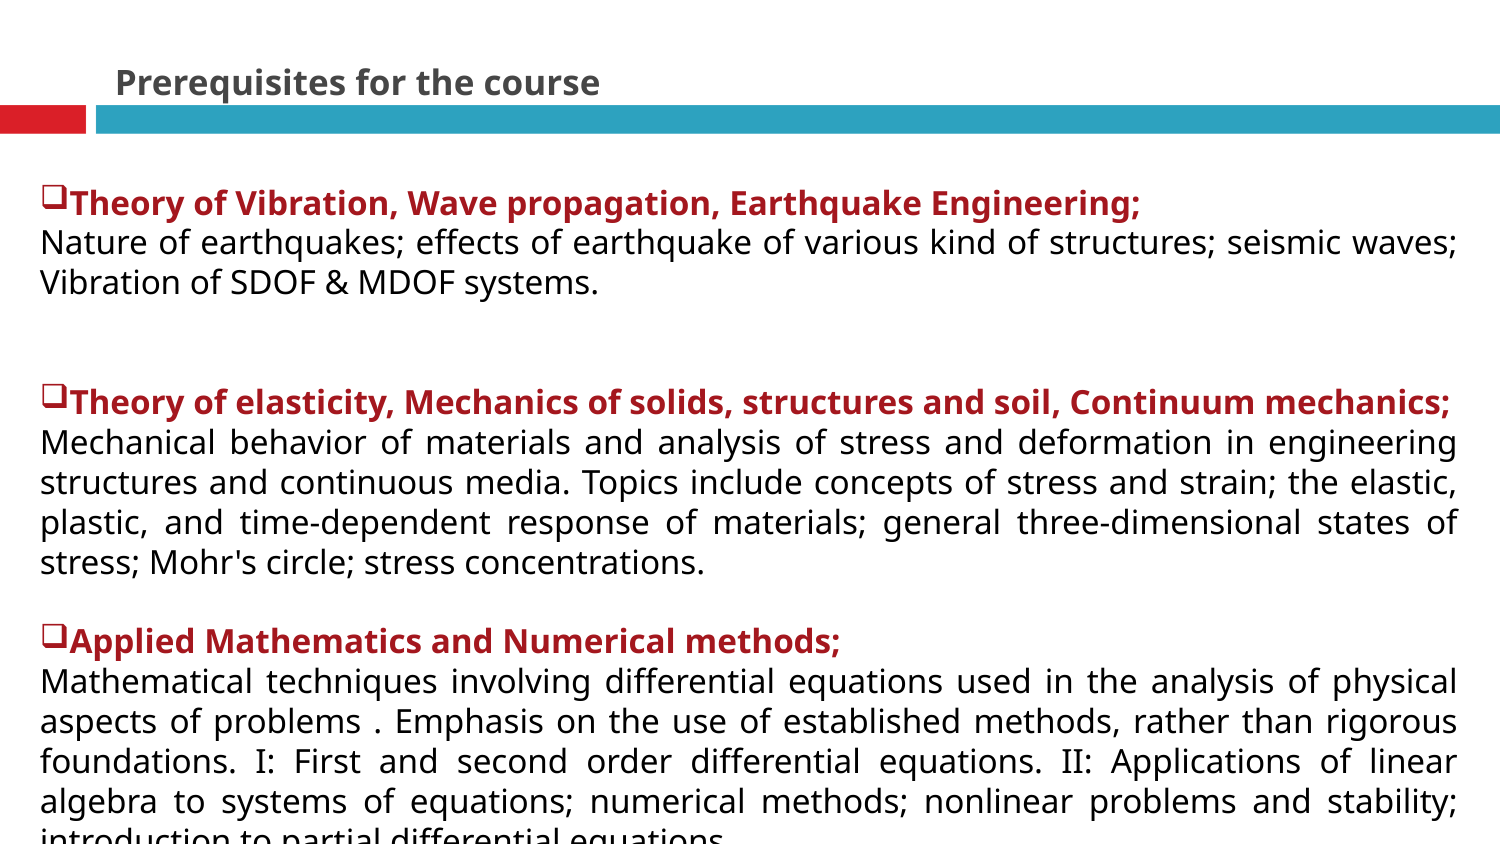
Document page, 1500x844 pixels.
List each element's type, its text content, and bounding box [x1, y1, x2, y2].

picture [0, 104, 1500, 136]
title Prerequisites for the course [99, 9, 1438, 110]
text_box Theory of Vibration, Wave propagation, Earthquake Engineering; Nature of earthquakes; effects of earthquake of various kind of structures; seismic waves; Vibration of SDOF & MDOF systems. Theory of elasticity, Mechanics of solids, structures and soil, Continuum mechanics; Mechanical behavior of materials and analysis of stress and deformation in engineering structures and continuous media. Topics include concepts of stress and strain; the elastic, plastic, and time-dependent response of materials; general three-dimensional states of stress; Mohr's circle; stress concentrations. Applied Mathematics and Numerical methods; Mathematical techniques involving differential equations used in the analysis of physical aspects of problems . Emphasis on the use of established methods, rather than rigorous foundations. I: First and second order differential equations. II: Applications of linear algebra to systems of equations; numerical methods; nonlinear problems and stability; introduction to partial differential equations. [24, 134, 1475, 844]
